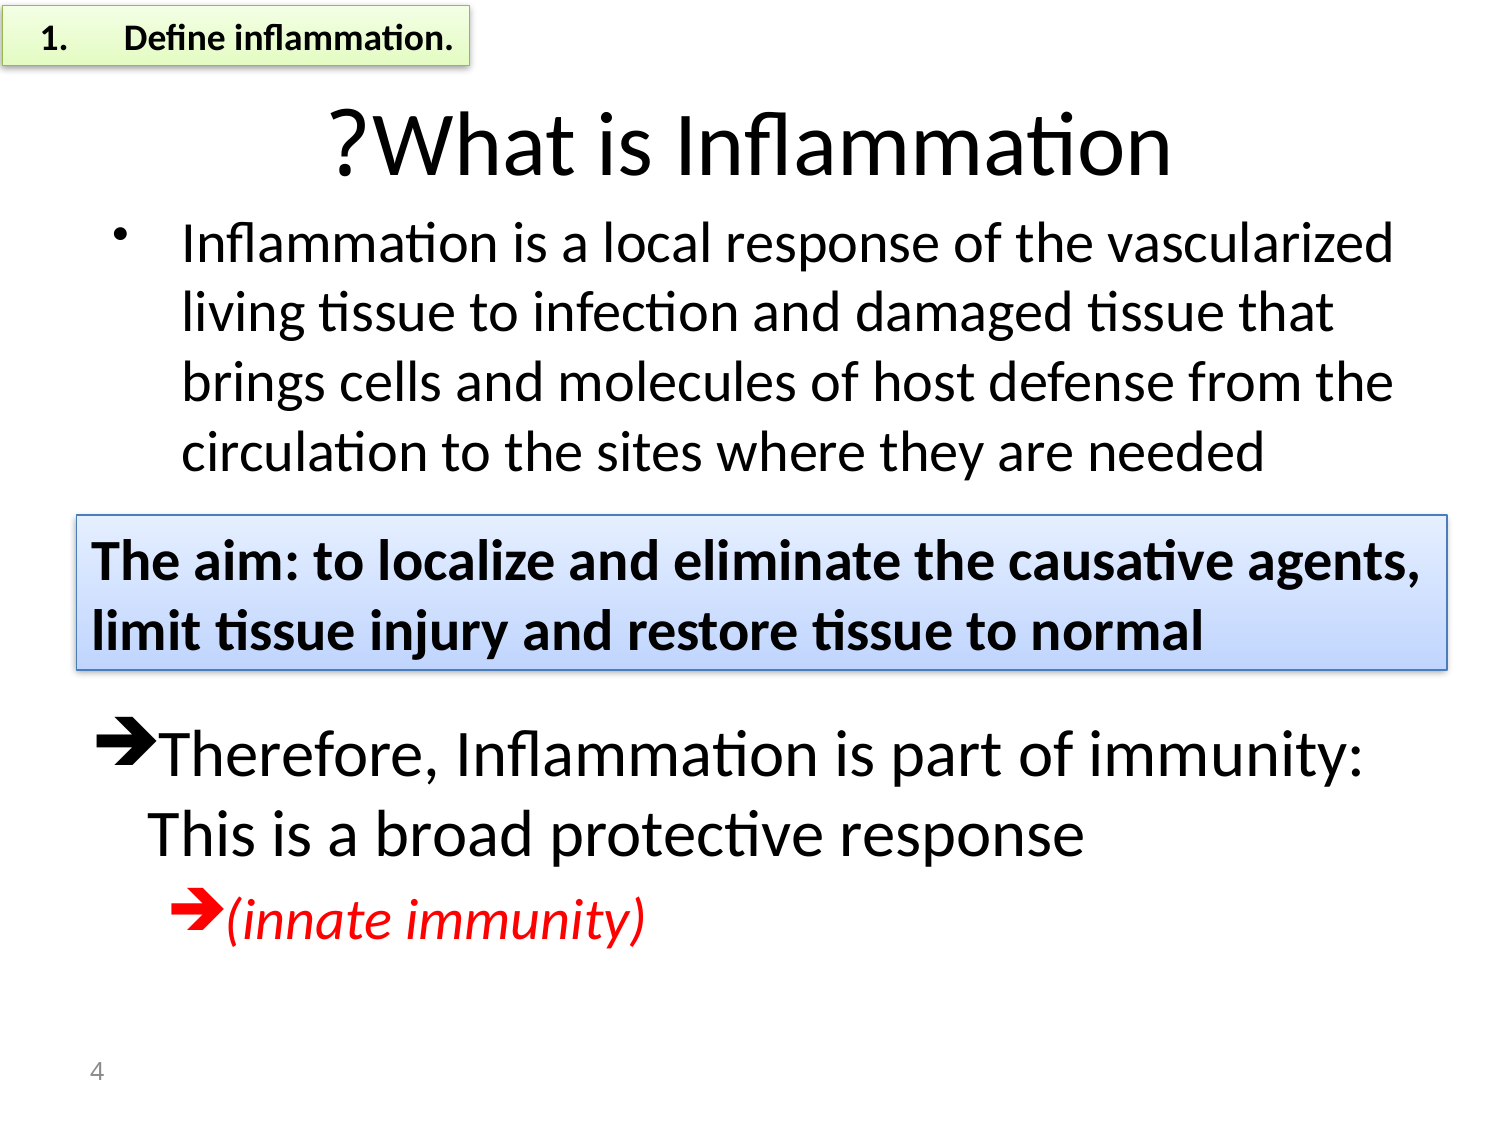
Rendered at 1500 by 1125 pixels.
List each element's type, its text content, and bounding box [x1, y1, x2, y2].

slide_number 4 [75, 1042, 425, 1103]
text_box Define inflammation. [2, 5, 470, 66]
list Inflammation is a local response of the vascularized living tissue to infection and damaged tissue that brings cells and molecules of host defense from the circulation to the sites where they are needed Therefore, Inflammation is part of immunity: This is a broad protective response (innate immunity) [76, 196, 1427, 514]
text_box The aim: to localize and eliminate the causative agents, limit tissue injury and restore tissue to normal [76, 514, 1448, 671]
list Inflammation is a local response of the vascularized living tissue to infection and damaged tissue that brings cells and molecules of host defense from the circulation to the sites where they are needed Therefore, Inflammation is part of immunity: This is a broad protective response (innate immunity) [76, 676, 1427, 1047]
title What is Inflammation? [75, 45, 1425, 233]
